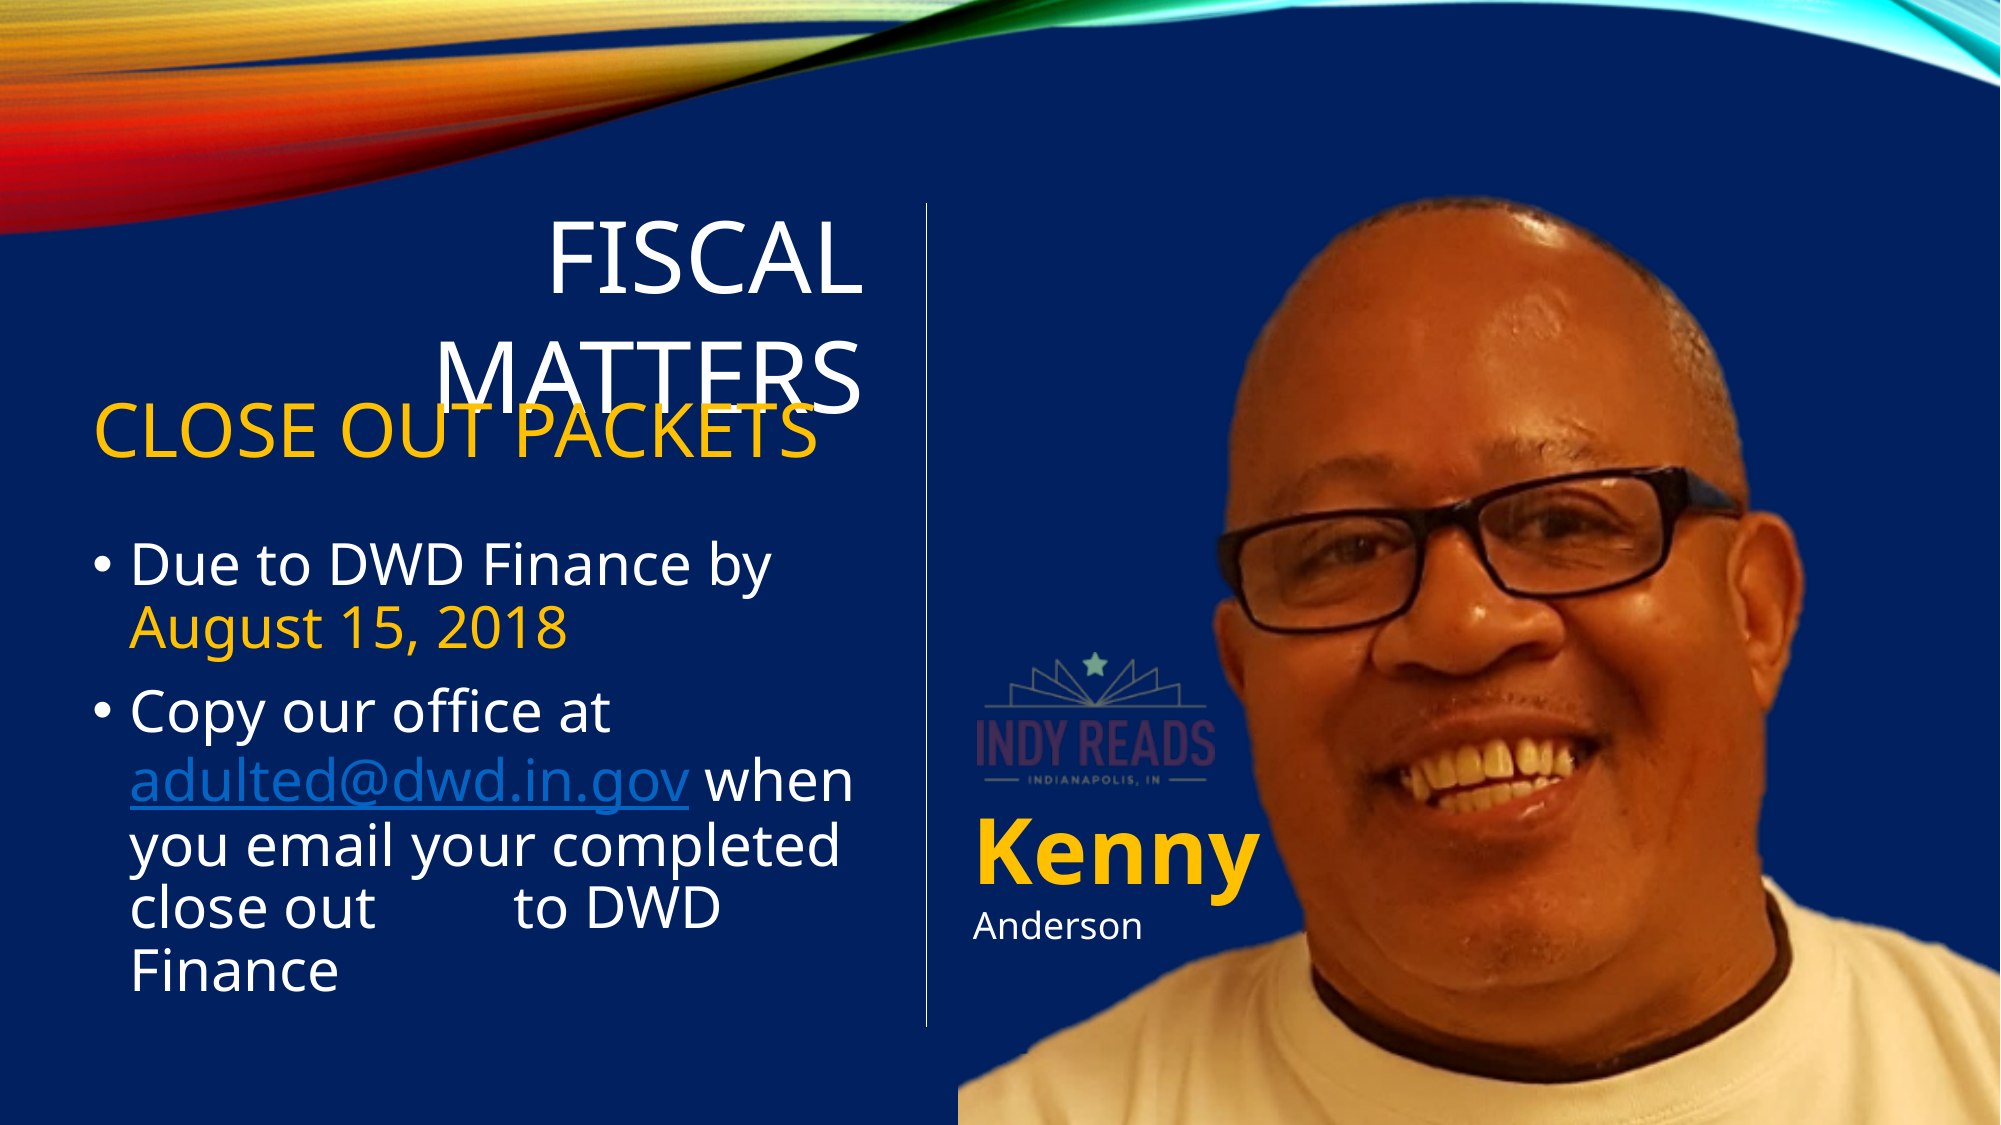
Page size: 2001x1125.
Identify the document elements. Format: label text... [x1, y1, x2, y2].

picture [0, 0, 2001, 1125]
list CLOSE OUT PACKETS Due to DWD Finance by August 15, 2018 Copy our office at adulted@dwd.in.gov when you email your completed close out to DWD Finance [77, 384, 908, 1068]
text_box Kenny Anderson [958, 785, 1010, 955]
title FISCAL MATTERS [77, 206, 881, 384]
